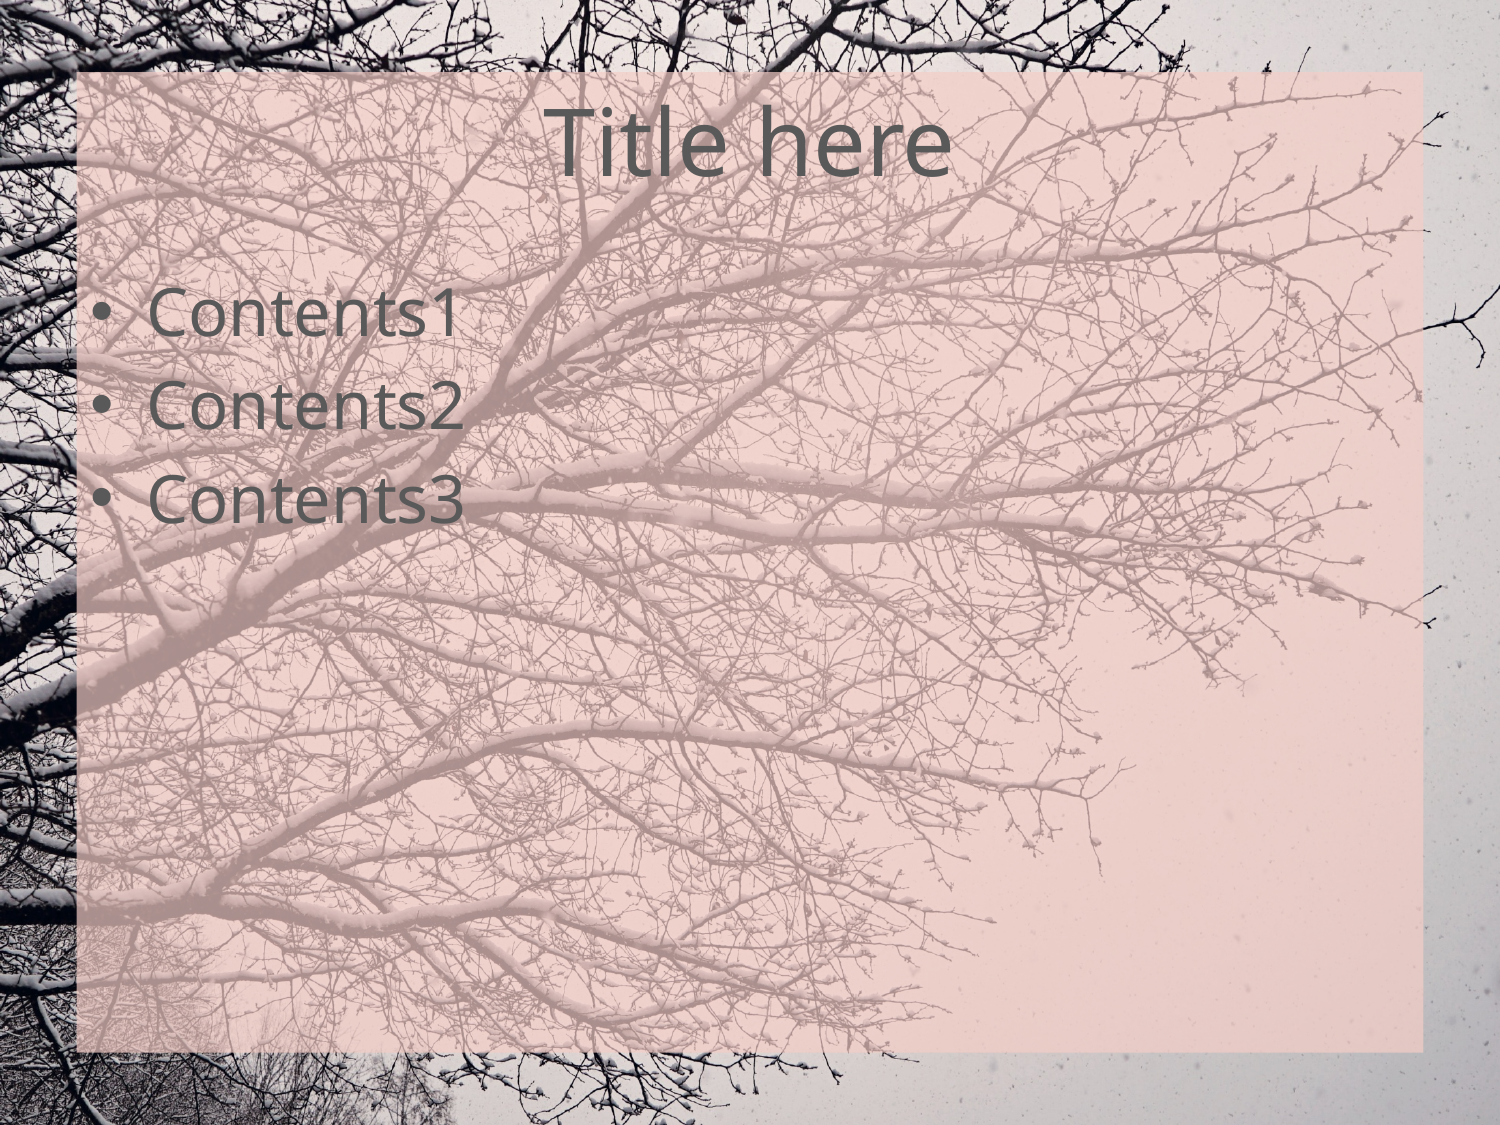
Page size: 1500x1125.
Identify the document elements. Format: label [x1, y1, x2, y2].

text_box [0, 0, 1500, 1125]
